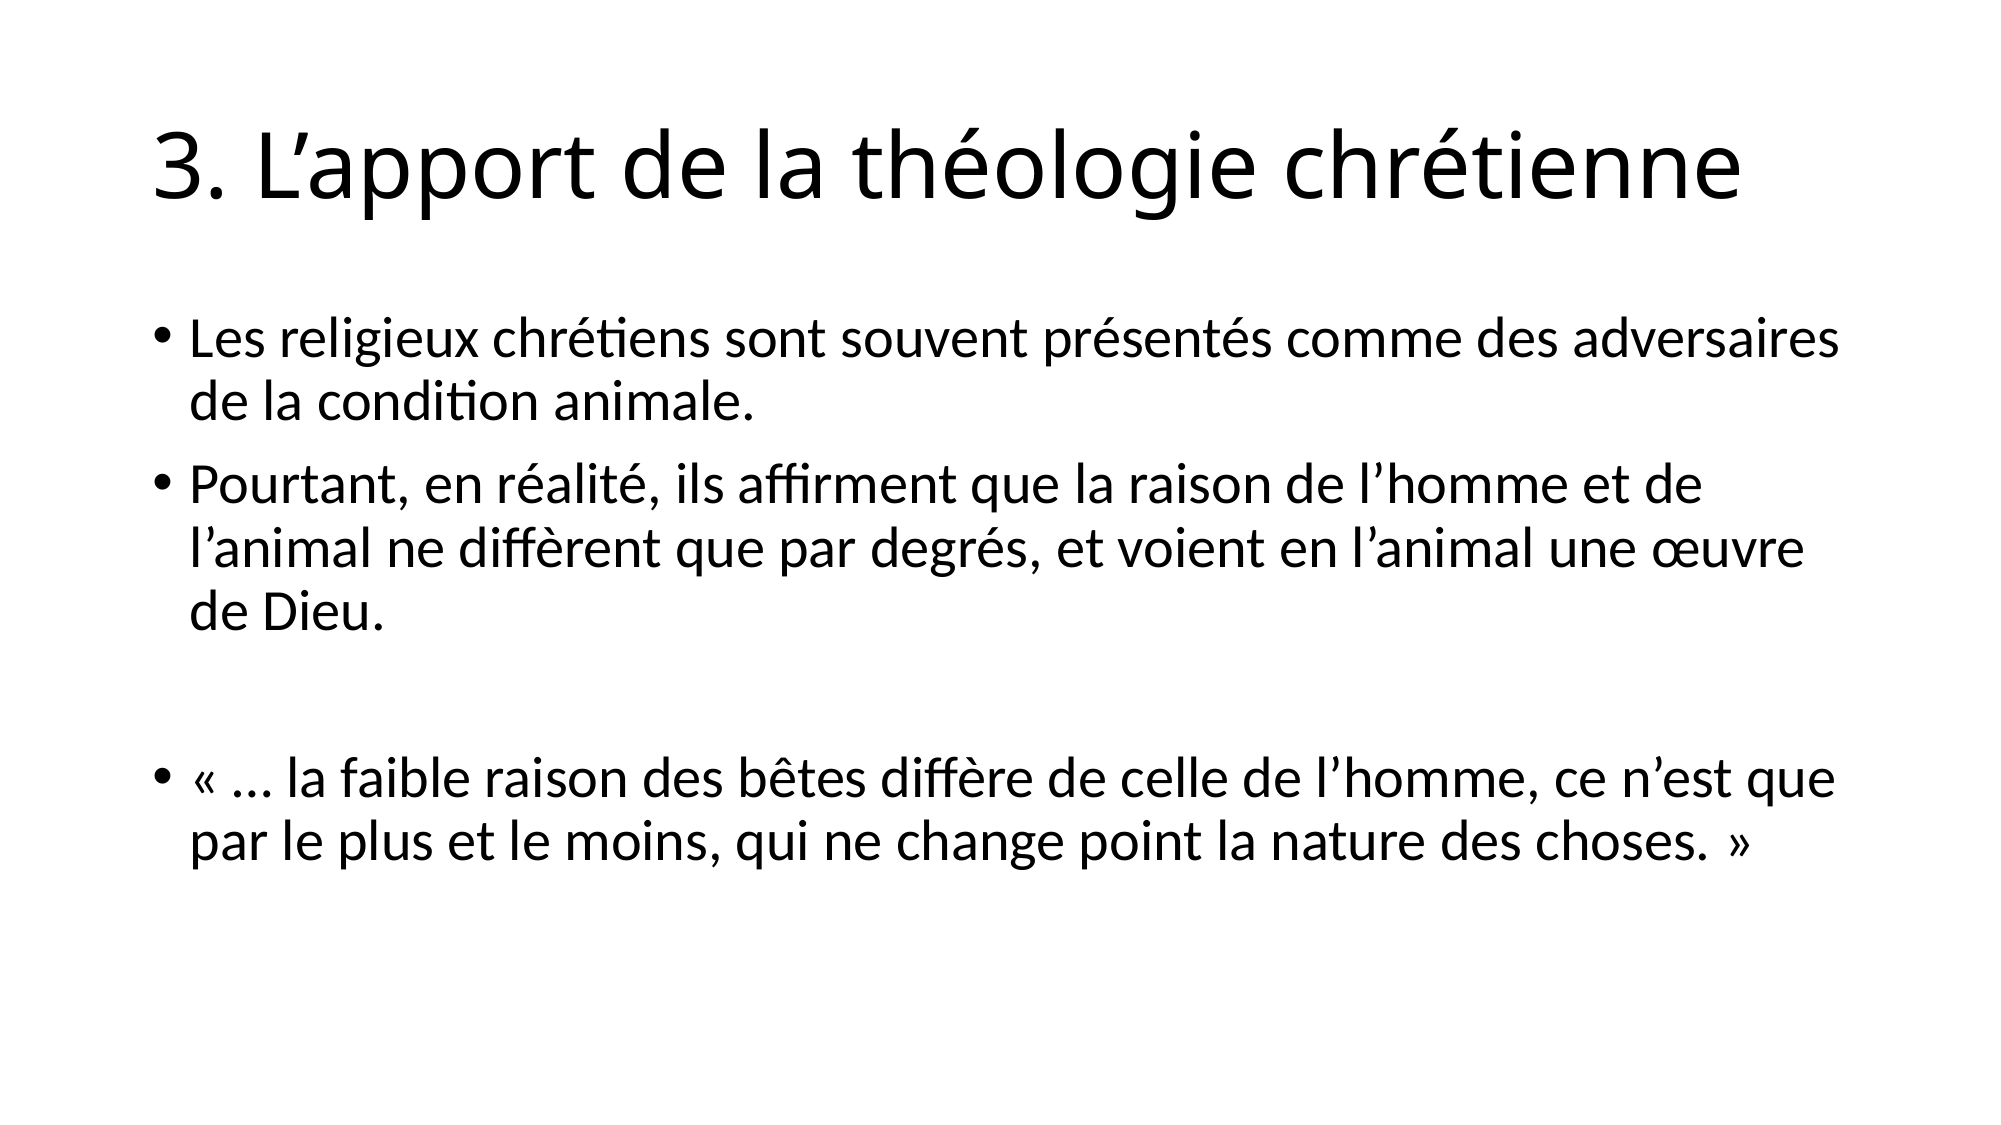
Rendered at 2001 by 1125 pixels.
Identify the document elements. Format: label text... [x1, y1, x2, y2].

list Les religieux chrétiens sont souvent présentés comme des adversaires de la condition animale. Pourtant, en réalité, ils affirment que la raison de l’homme et de l’animal ne diffèrent que par degrés, et voient en l’animal une œuvre de Dieu. « … la faible raison des bêtes diffère de celle de l’homme, ce n’est que par le plus et le moins, qui ne change point la nature des choses. » [137, 299, 1863, 1014]
title 3. L’apport de la théologie chrétienne [137, 59, 1863, 278]
